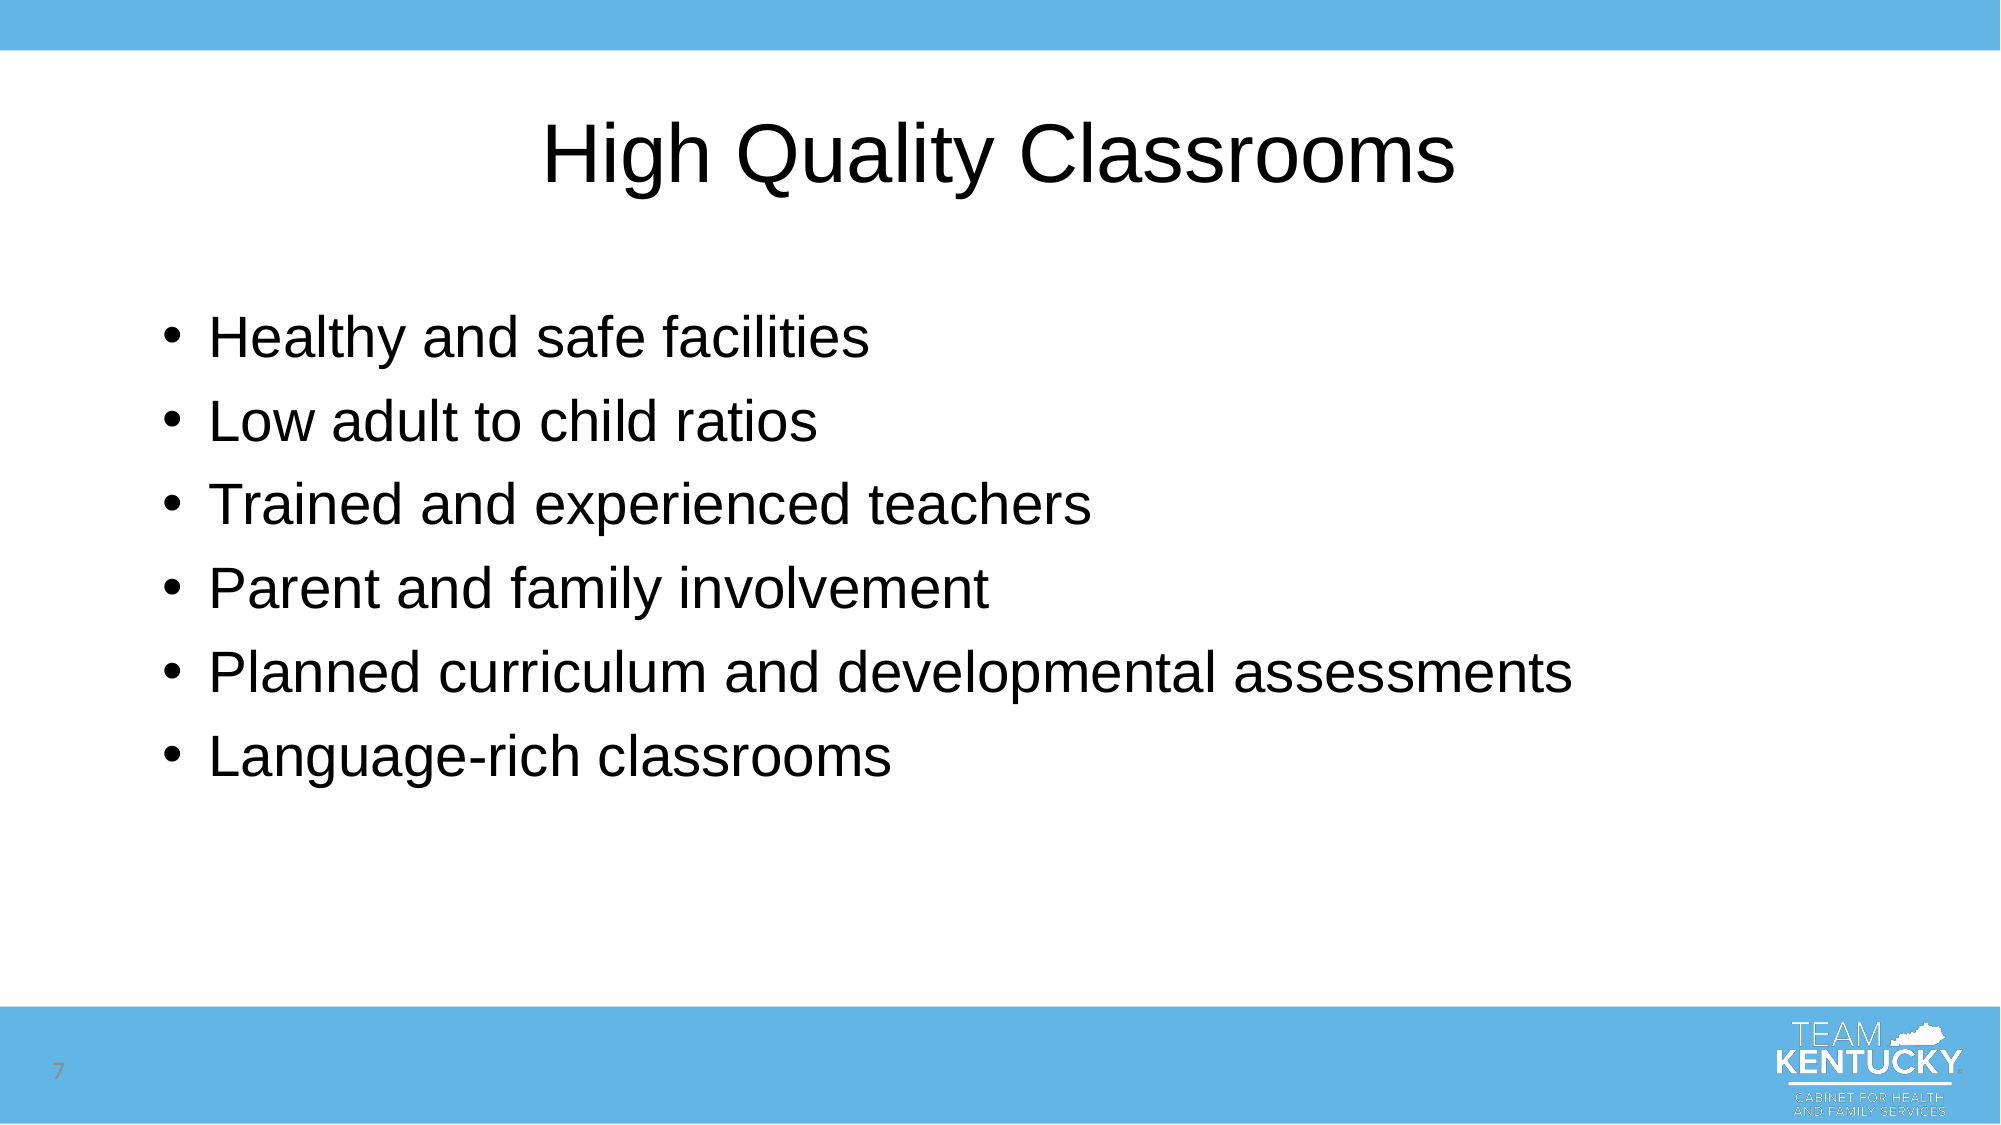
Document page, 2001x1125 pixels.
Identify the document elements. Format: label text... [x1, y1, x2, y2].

slide_number 7 [37, 1039, 488, 1100]
picture [1777, 1022, 1963, 1116]
list Healthy and safe facilities Low adult to child ratios Trained and experienced teachers Parent and family involvement Planned curriculum and developmental assessments Language-rich classrooms [137, 299, 1863, 1014]
title High Quality Classrooms [137, 59, 1863, 252]
